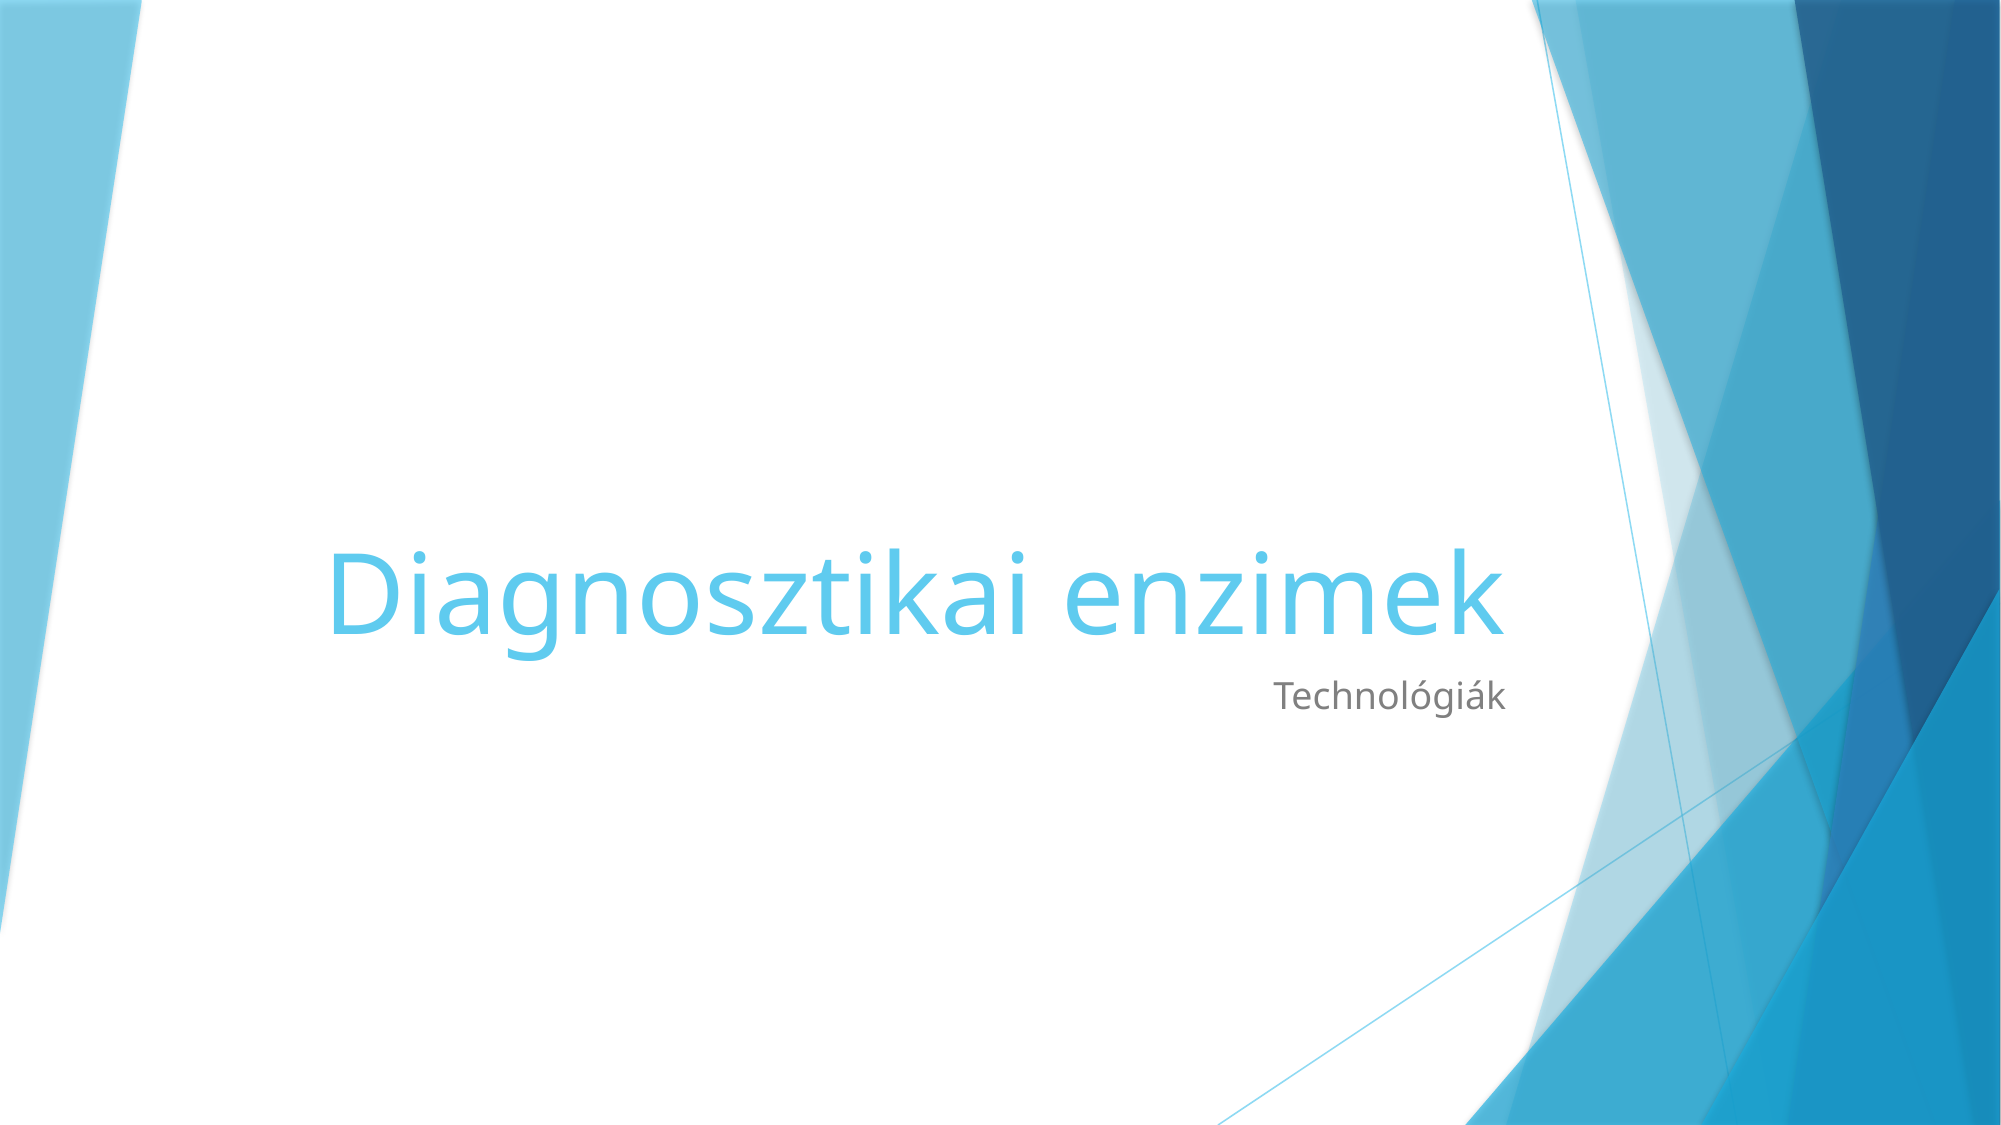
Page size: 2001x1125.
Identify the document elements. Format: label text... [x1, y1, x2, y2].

subtitle Technológiák [247, 664, 1522, 845]
title Diagnosztikai enzimek [247, 394, 1522, 664]
